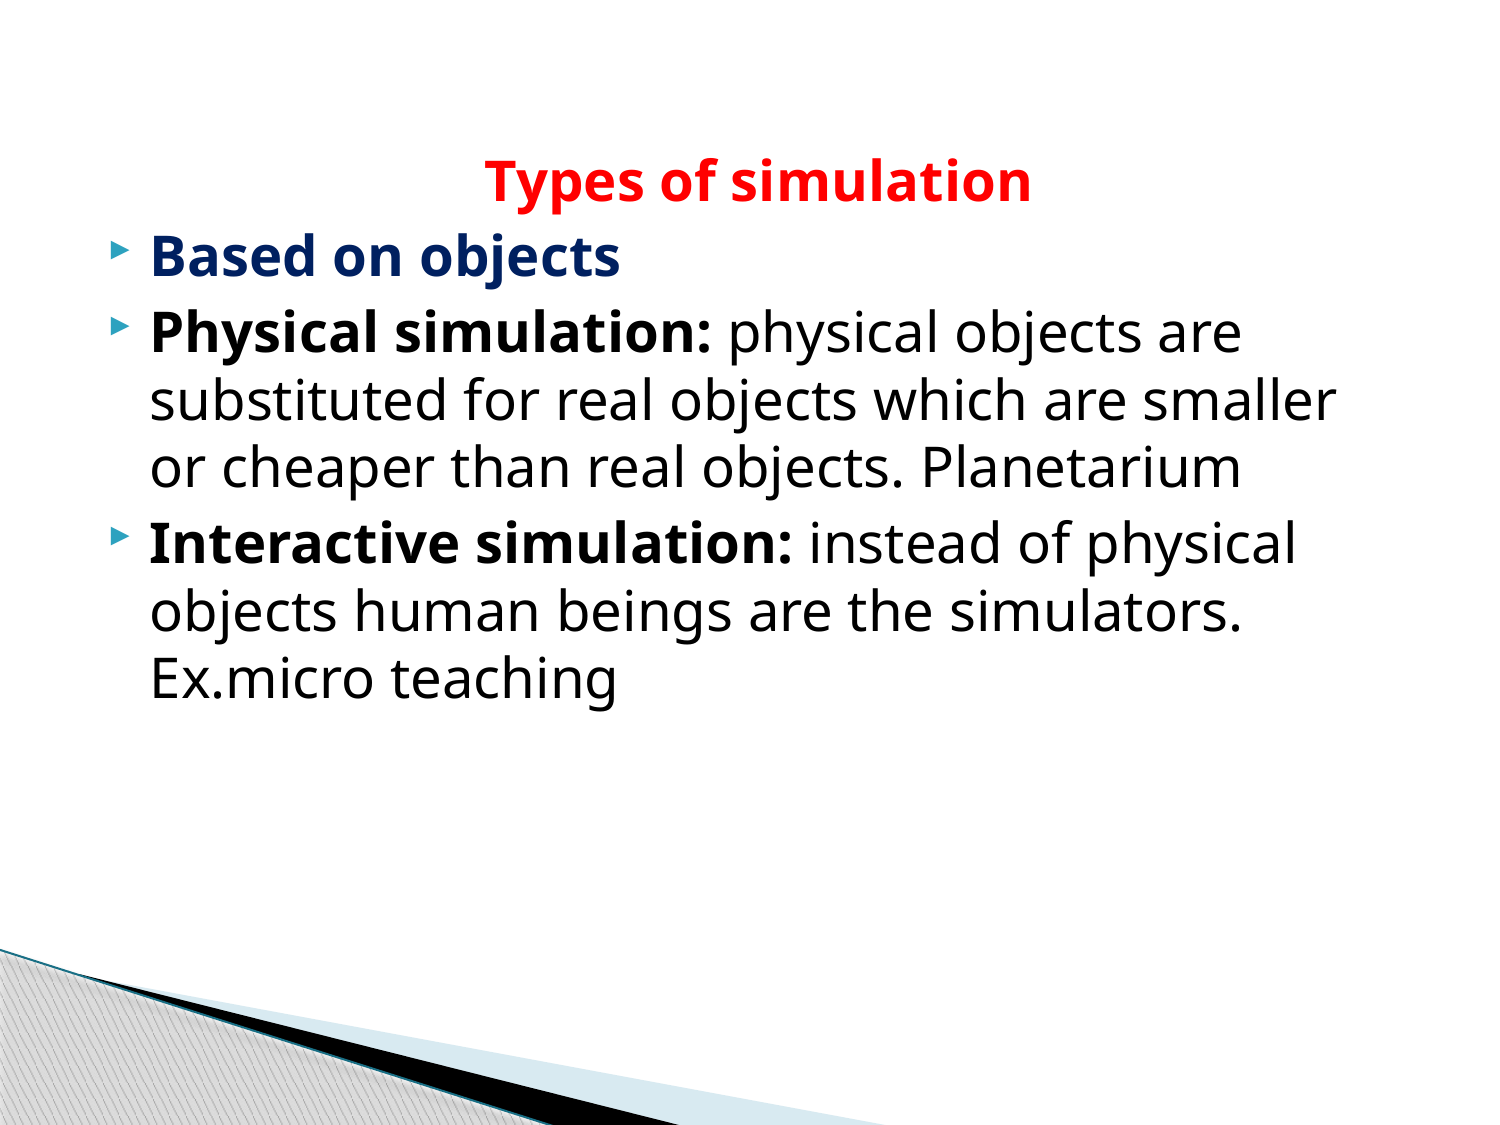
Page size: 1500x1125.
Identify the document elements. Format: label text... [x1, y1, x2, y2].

list Types of simulation Based on objects Physical simulation: physical objects are substituted for real objects which are smaller or cheaper than real objects. Planetarium Interactive simulation: instead of physical objects human beings are the simulators. Ex.micro teaching [75, 137, 1425, 1005]
